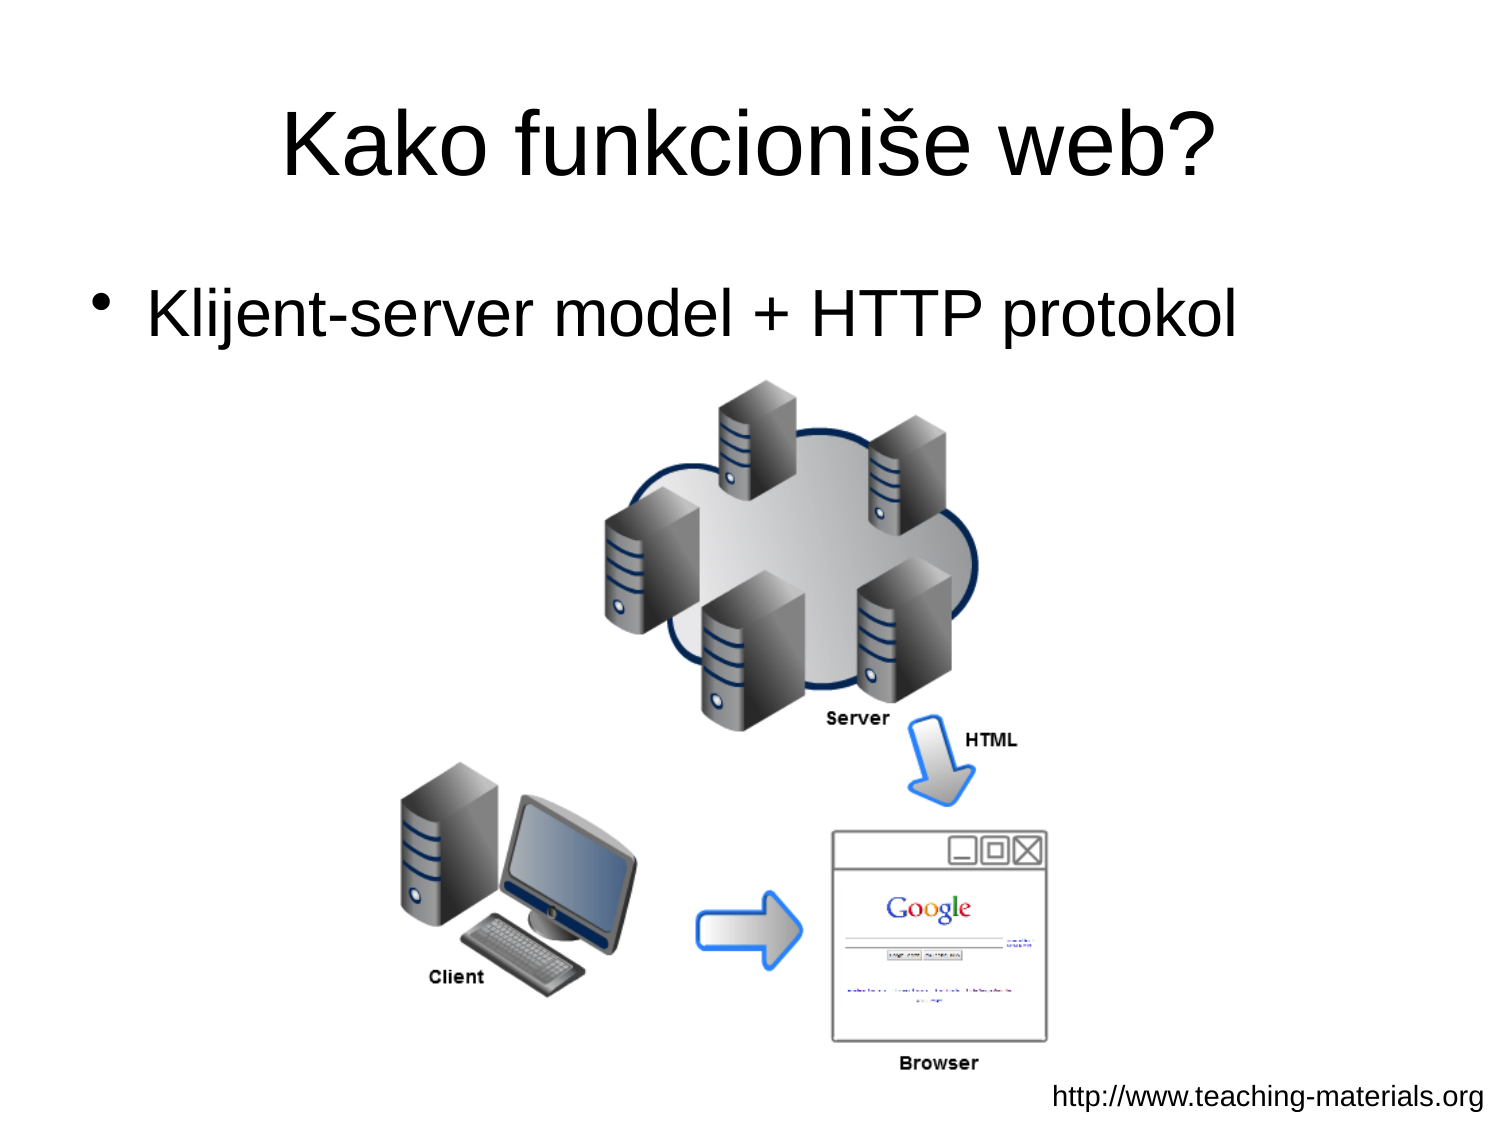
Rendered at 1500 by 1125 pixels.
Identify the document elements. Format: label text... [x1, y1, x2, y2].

list Klijent-server model + HTTP protokol [74, 262, 1426, 1006]
picture [383, 349, 1057, 1090]
text_box http://www.teaching-materials.org [1009, 1070, 1500, 1120]
title Kako funkcioniše web? [74, 44, 1426, 233]
